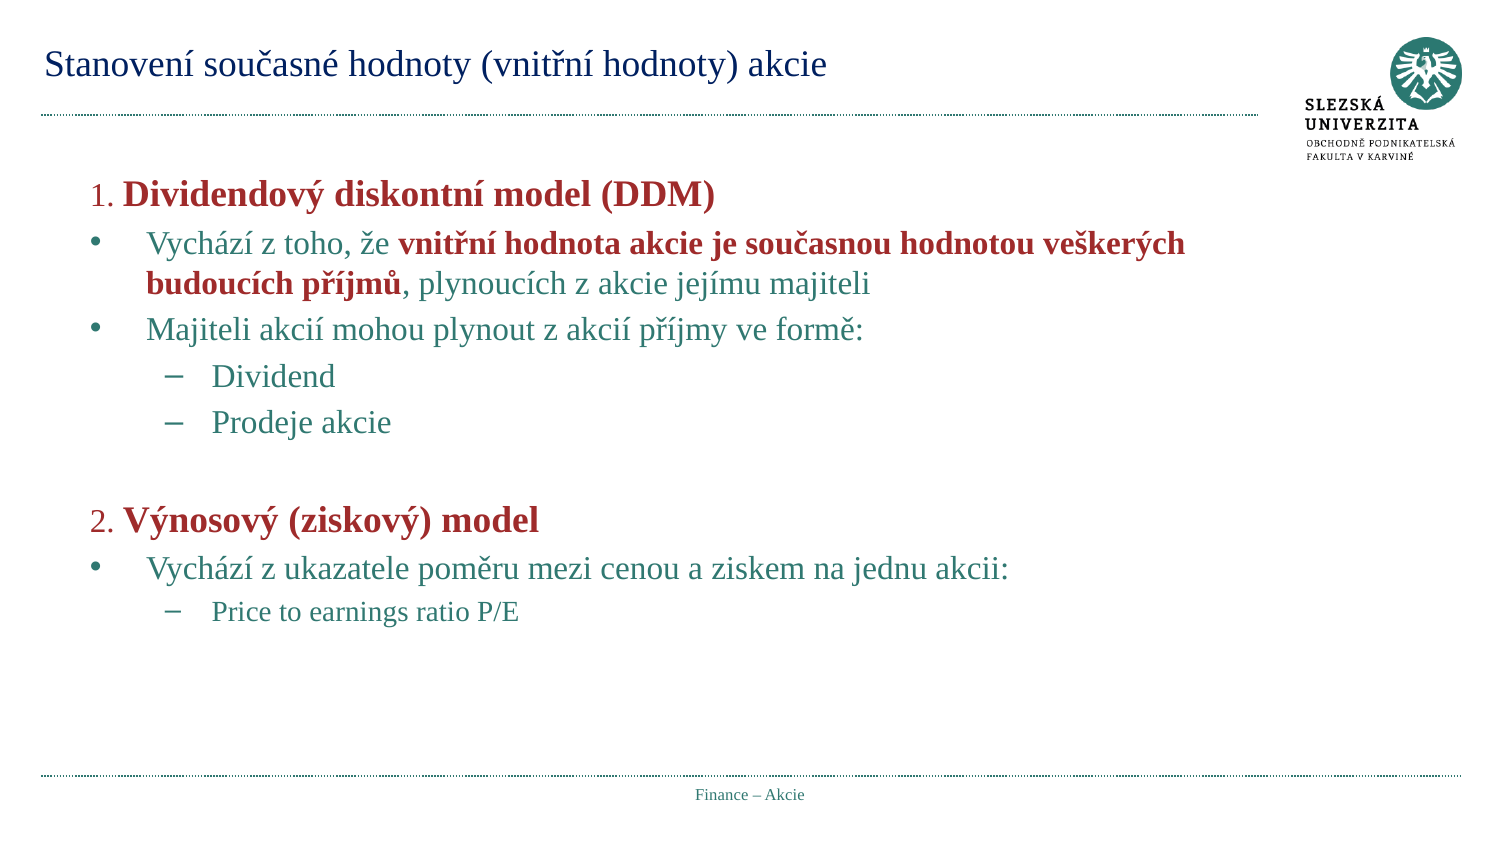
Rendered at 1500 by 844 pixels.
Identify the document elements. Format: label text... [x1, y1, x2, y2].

text_box 1. Dividendový diskontní model (DDM) Vychází z toho, že vnitřní hodnota akcie je současnou hodnotou veškerých budoucích příjmů, plynoucích z akcie jejímu majiteli Majiteli akcií mohou plynout z akcií příjmy ve formě: Dividend Prodeje akcie 2. Výnosový (ziskový) model Vychází z ukazatele poměru mezi cenou a ziskem na jednu akcii: Price to earnings ratio P/E [75, 161, 1270, 659]
picture [1305, 37, 1462, 160]
text_box Finance – Akcie [442, 776, 1058, 811]
title Stanovení současné hodnoty (vnitřní hodnoty) akcie [29, 32, 880, 116]
